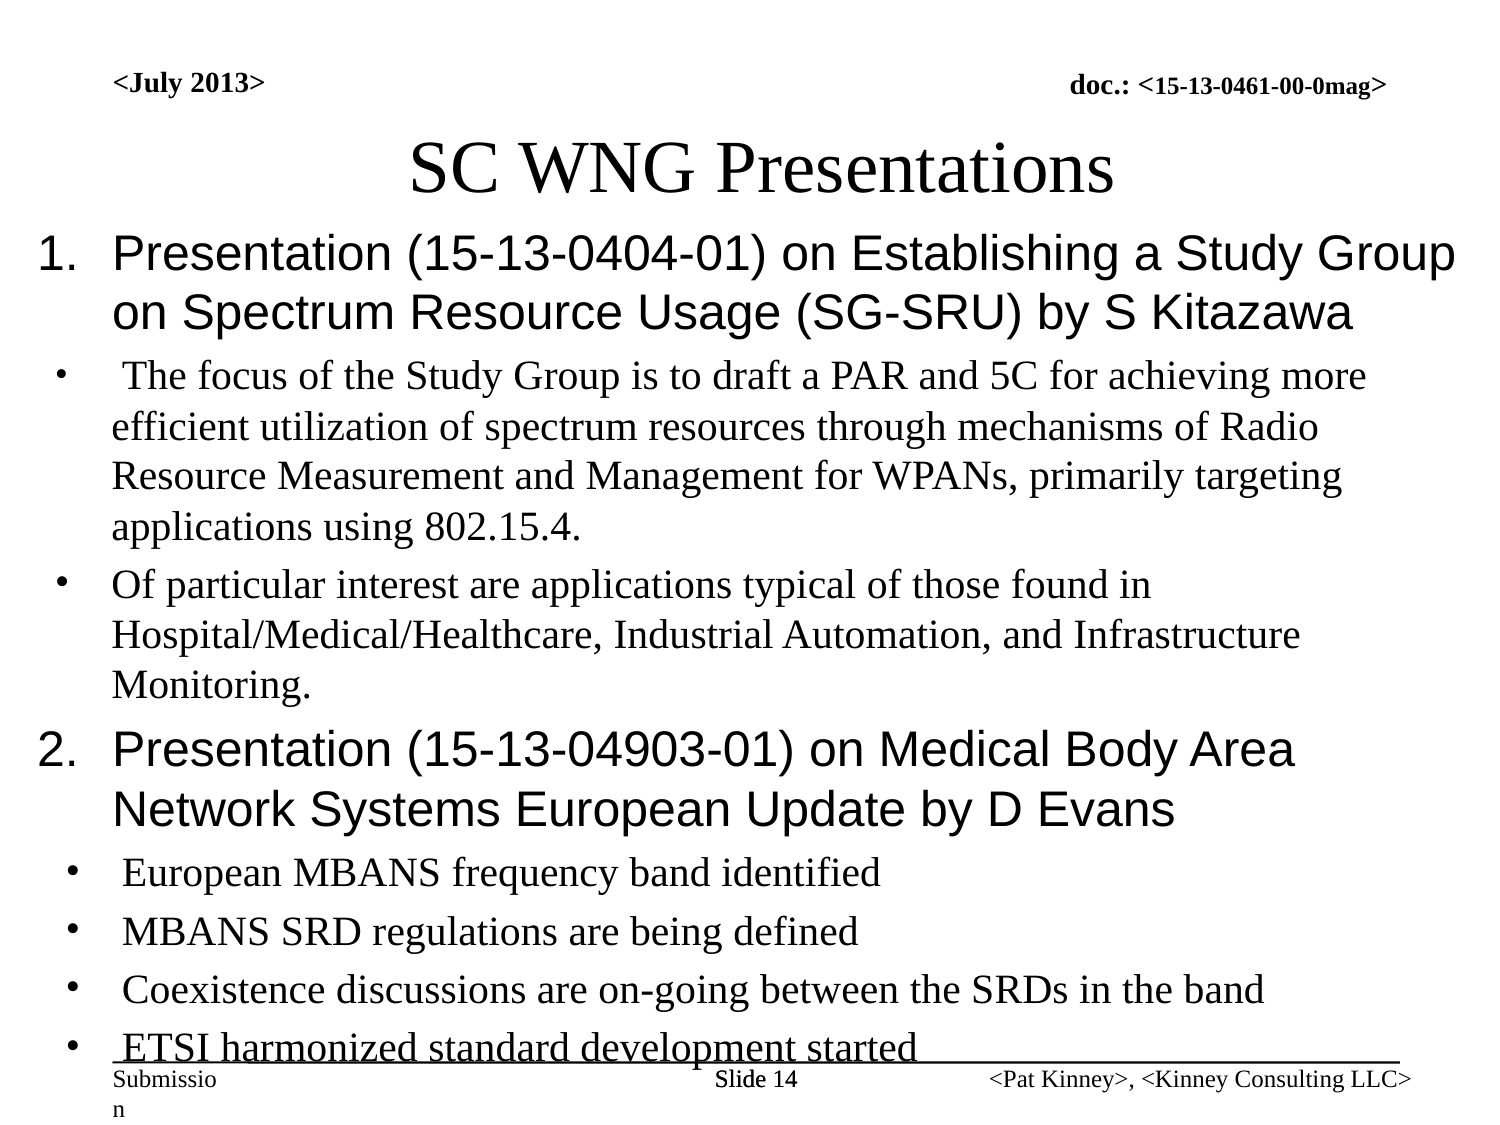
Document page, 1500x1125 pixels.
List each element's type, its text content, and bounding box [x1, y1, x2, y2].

text_box Slide 14 [675, 1062, 838, 1093]
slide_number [112, 62, 376, 99]
title SC WNG Presentations [125, 99, 1400, 212]
list Presentation (15-13-0404-01) on Establishing a Study Group on Spectrum Resource Usage (SG-SRU) by S Kitazawa The focus of the Study Group is to draft a PAR and 5C for achieving more efficient utilization of spectrum resources through mechanisms of Radio Resource Measurement and Management for WPANs, primarily targeting applications using 802.15.4. Of particular interest are applications typical of those found in Hospital/Medical/Healthcare, Industrial Automation, and Infrastructure Monitoring. Presentation (15-13-04903-01) on Medical Body Area Network Systems European Update by D Evans European MBANS frequency band identified MBANS SRD regulations are being defined Coexistence discussions are on-going between the SRDs in the band ETSI harmonized standard development started [12, 212, 1475, 1013]
footer <Pat Kinney>, <Kinney Consulting LLC> [899, 1061, 1413, 1093]
